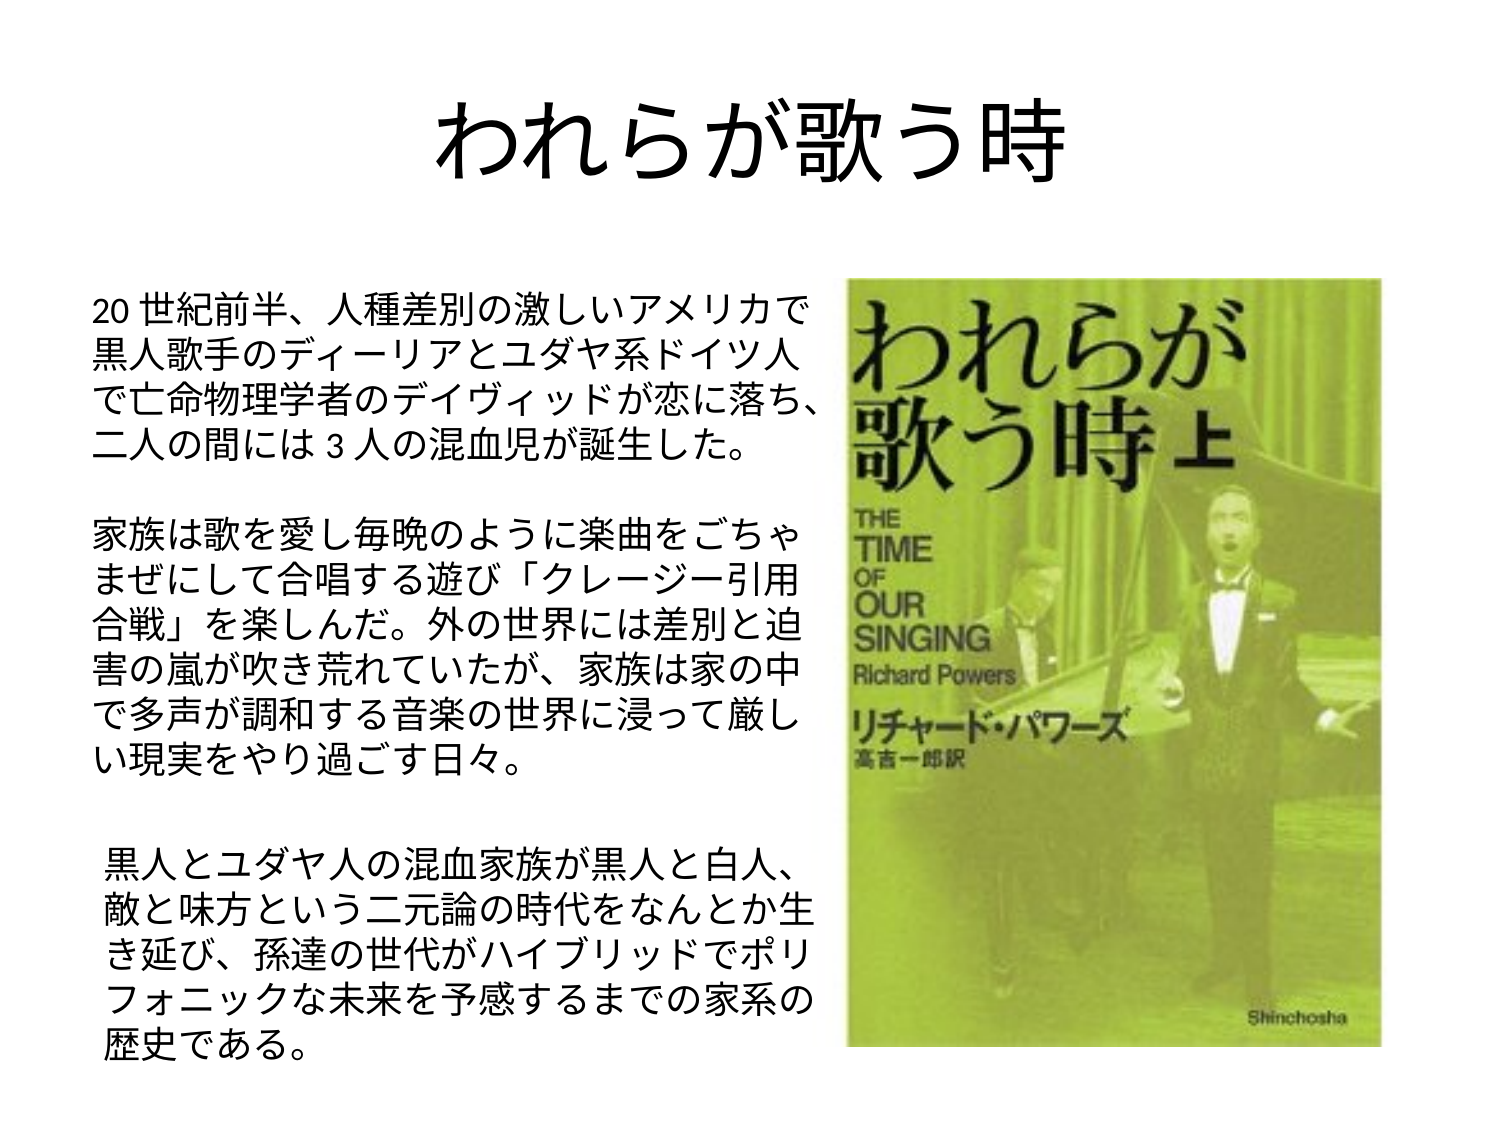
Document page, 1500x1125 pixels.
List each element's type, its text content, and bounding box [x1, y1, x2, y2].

title われらが歌う時 [75, 45, 1425, 233]
picture [731, 278, 1500, 1048]
text_box 20世紀前半、人種差別の激しいアメリカで黒人歌手のディーリアとユダヤ系ドイツ人で亡命物理学者のデイヴィッドが恋に落ち、二人の間には3人の混血児が誕生した。 家族は歌を愛し毎晩のように楽曲をごちゃまぜにして合唱する遊び「クレージー引用合戦」を楽しんだ。外の世界には差別と迫害の嵐が吹き荒れていたが、家族は家の中で多声が調和する音楽の世界に浸って厳しい現実をやり過ごす日々。 [76, 278, 730, 969]
text_box 黒人とユダヤ人の混血家族が黒人と白人、敵と味方という二元論の時代をなんとか生き延び、孫達の世代がハイブリッドでポリフォニックな未来を予感するまでの家系の歴史である。 [88, 834, 839, 1074]
